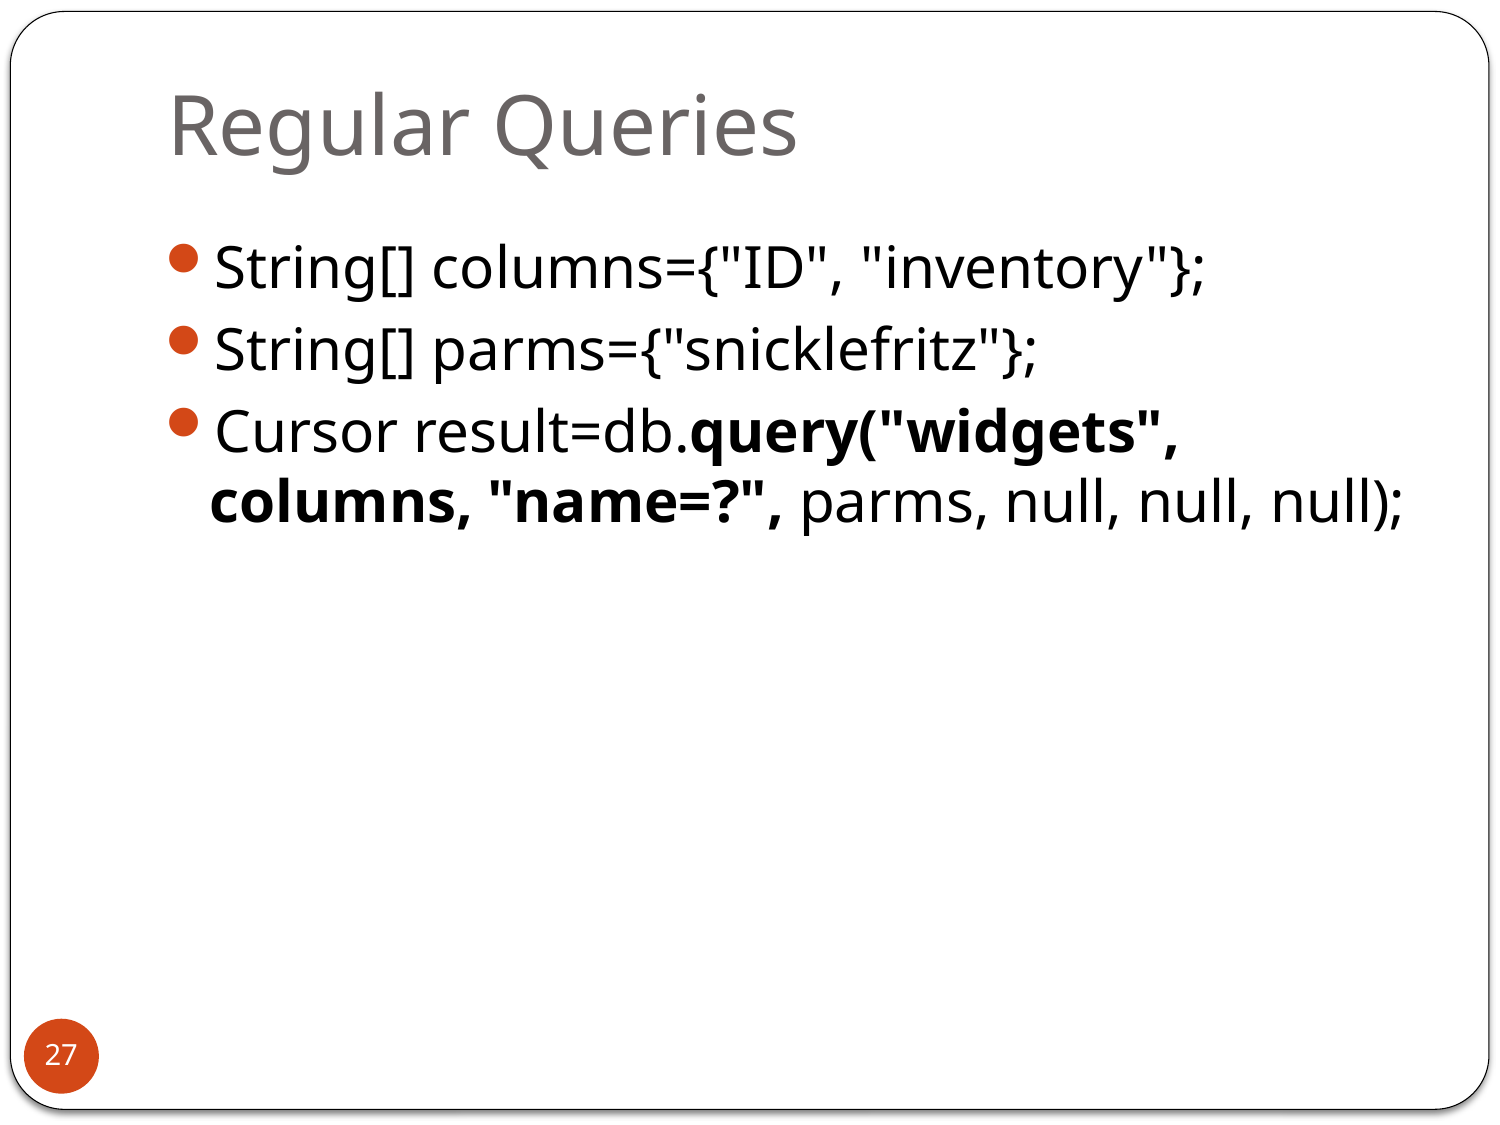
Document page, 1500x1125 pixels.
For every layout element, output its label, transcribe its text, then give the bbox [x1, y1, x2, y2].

slide_number 27 [23, 1018, 99, 1094]
title Regular Queries [152, 46, 1416, 188]
list String[] columns={"ID", "inventory"}; String[] parms={"snicklefritz"}; Cursor result=db.query("widgets", columns, "name=?", parms, null, null, null); [149, 222, 1426, 1091]
